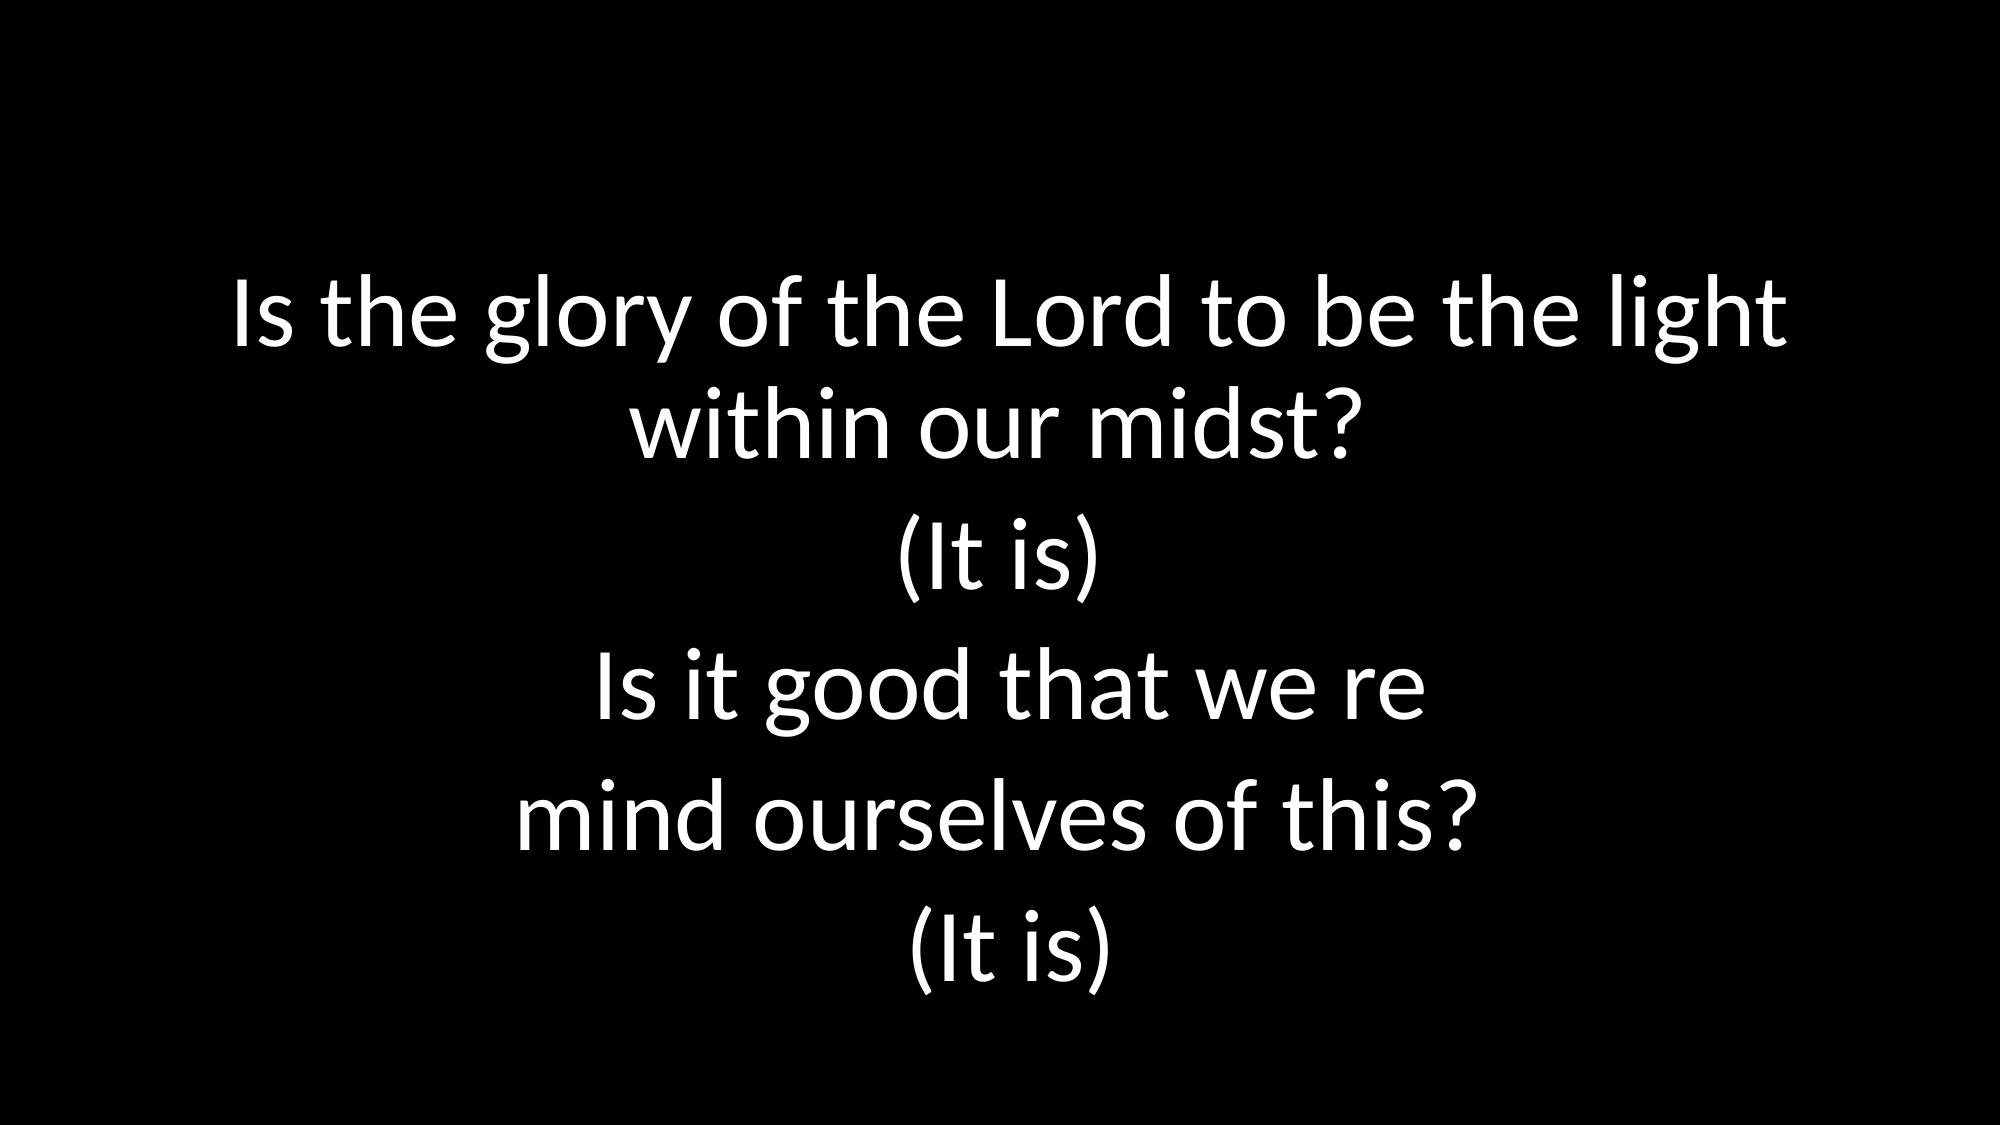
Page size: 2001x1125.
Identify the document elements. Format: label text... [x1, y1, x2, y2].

list Is the glory of the Lord to be the light within our midst? (It is) Is it good that we re mind ourselves of this? (It is) [98, 106, 1924, 1014]
